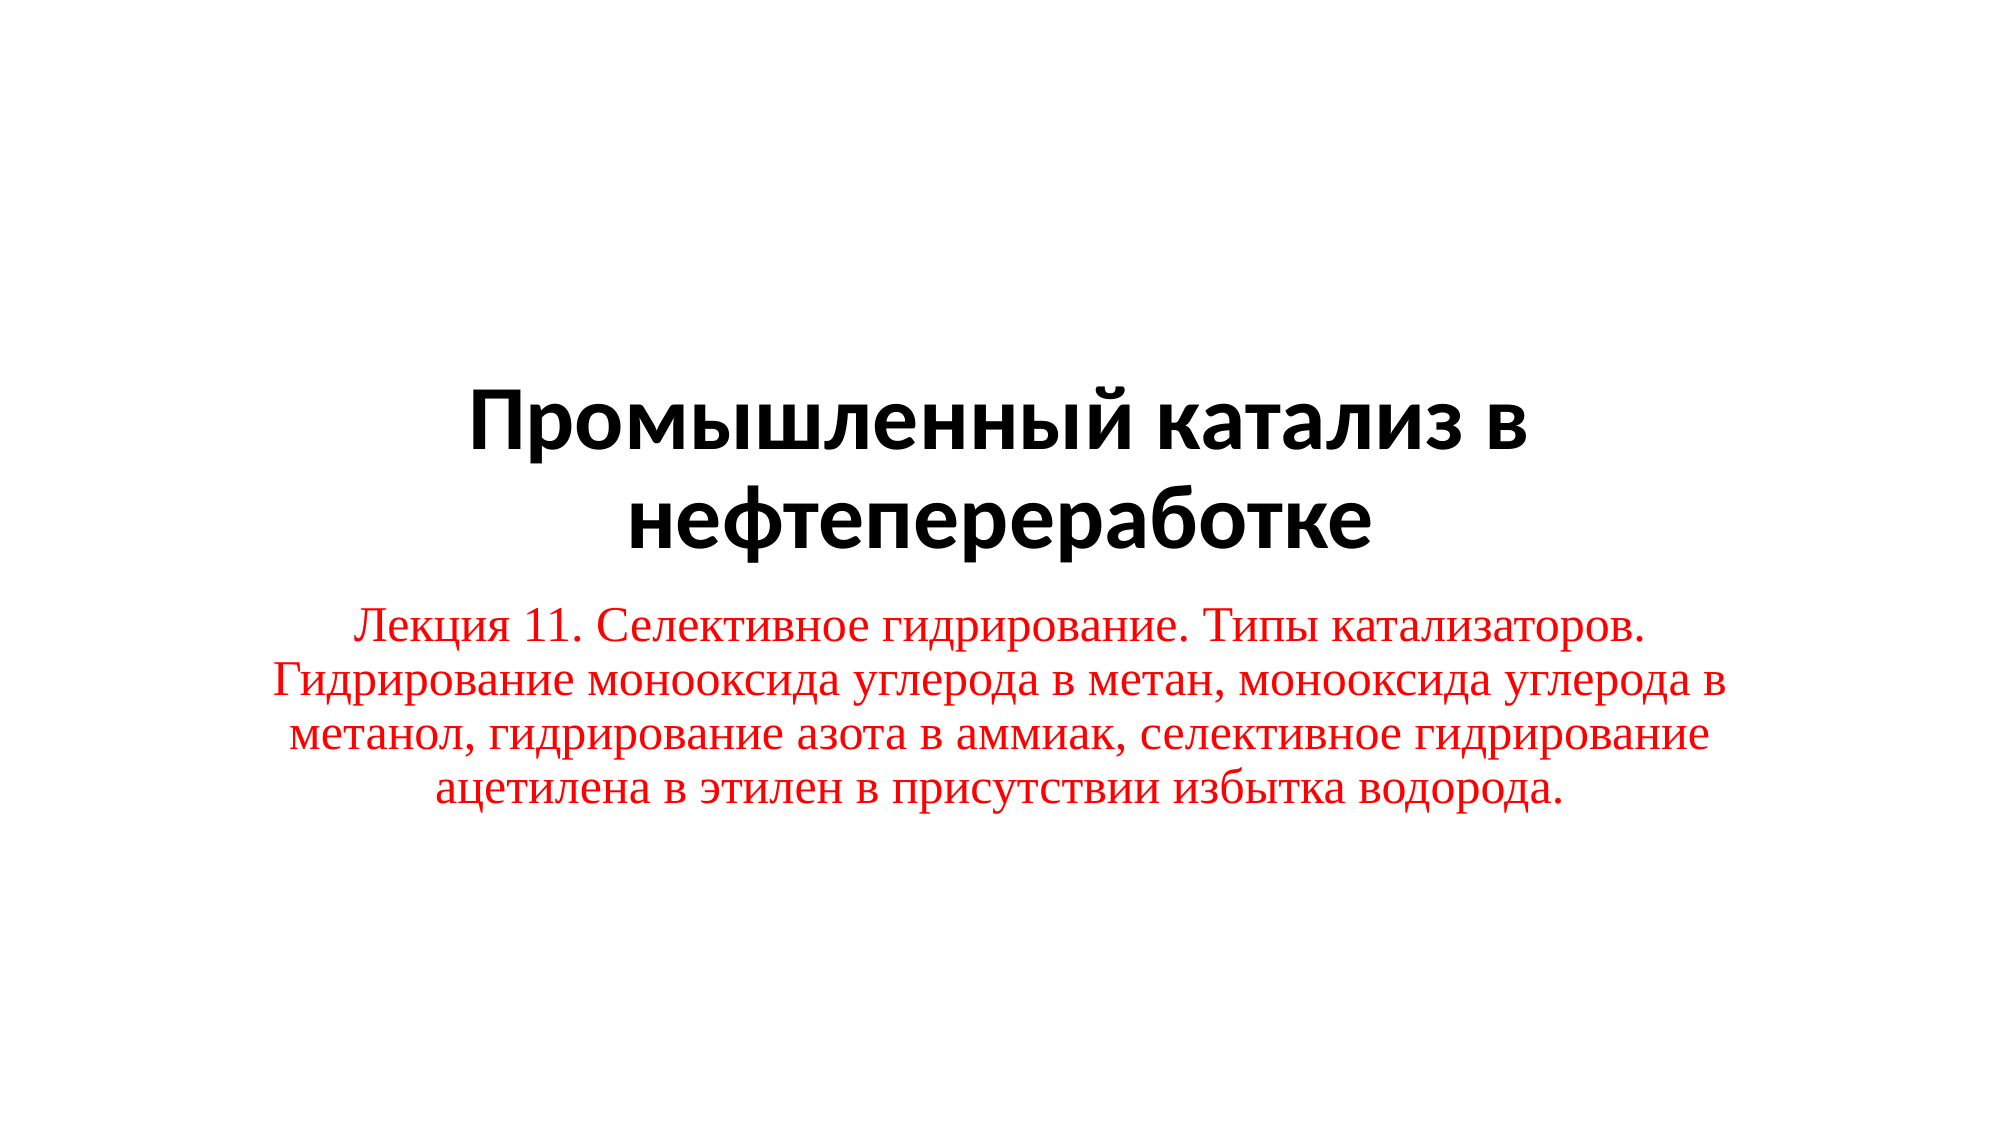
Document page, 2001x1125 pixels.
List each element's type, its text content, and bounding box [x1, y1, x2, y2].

title Промышленный катализ в нефтепереработке [249, 184, 1750, 576]
subtitle Лекция 11. Селективное гидрирование. Типы катализаторов. Гидрирование монооксида углерода в метан, монооксида углерода в метанол, гидрирование азота в аммиак, селективное гидрирование ацетилена в этилен в присутствии избытка водорода. [249, 590, 1750, 863]
